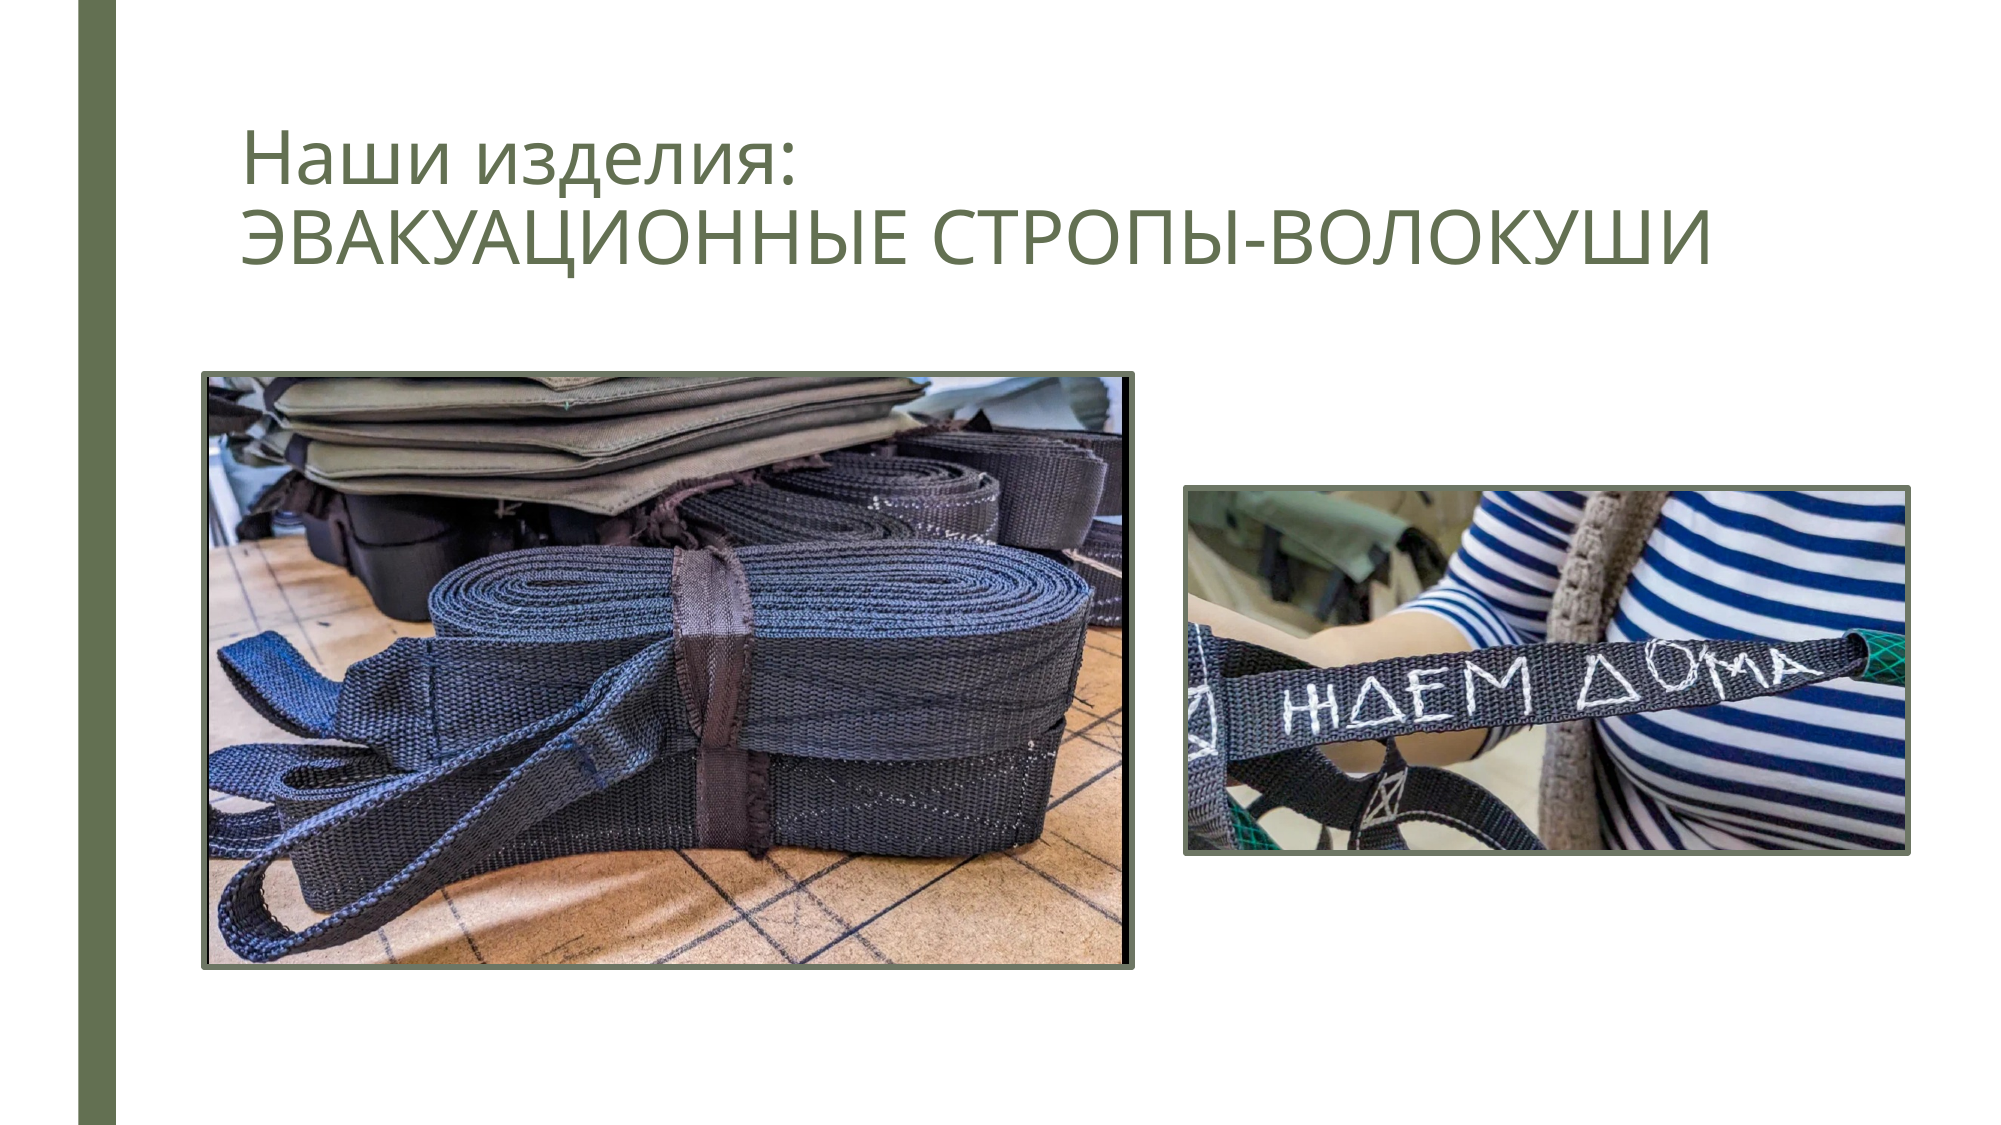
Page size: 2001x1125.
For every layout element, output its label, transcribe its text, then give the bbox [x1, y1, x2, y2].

picture [1188, 490, 1905, 850]
title Наши изделия: ЭВАКУАЦИОННЫЕ СТРОПЫ-ВОЛОКУШИ [225, 112, 1800, 357]
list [206, 376, 1130, 964]
